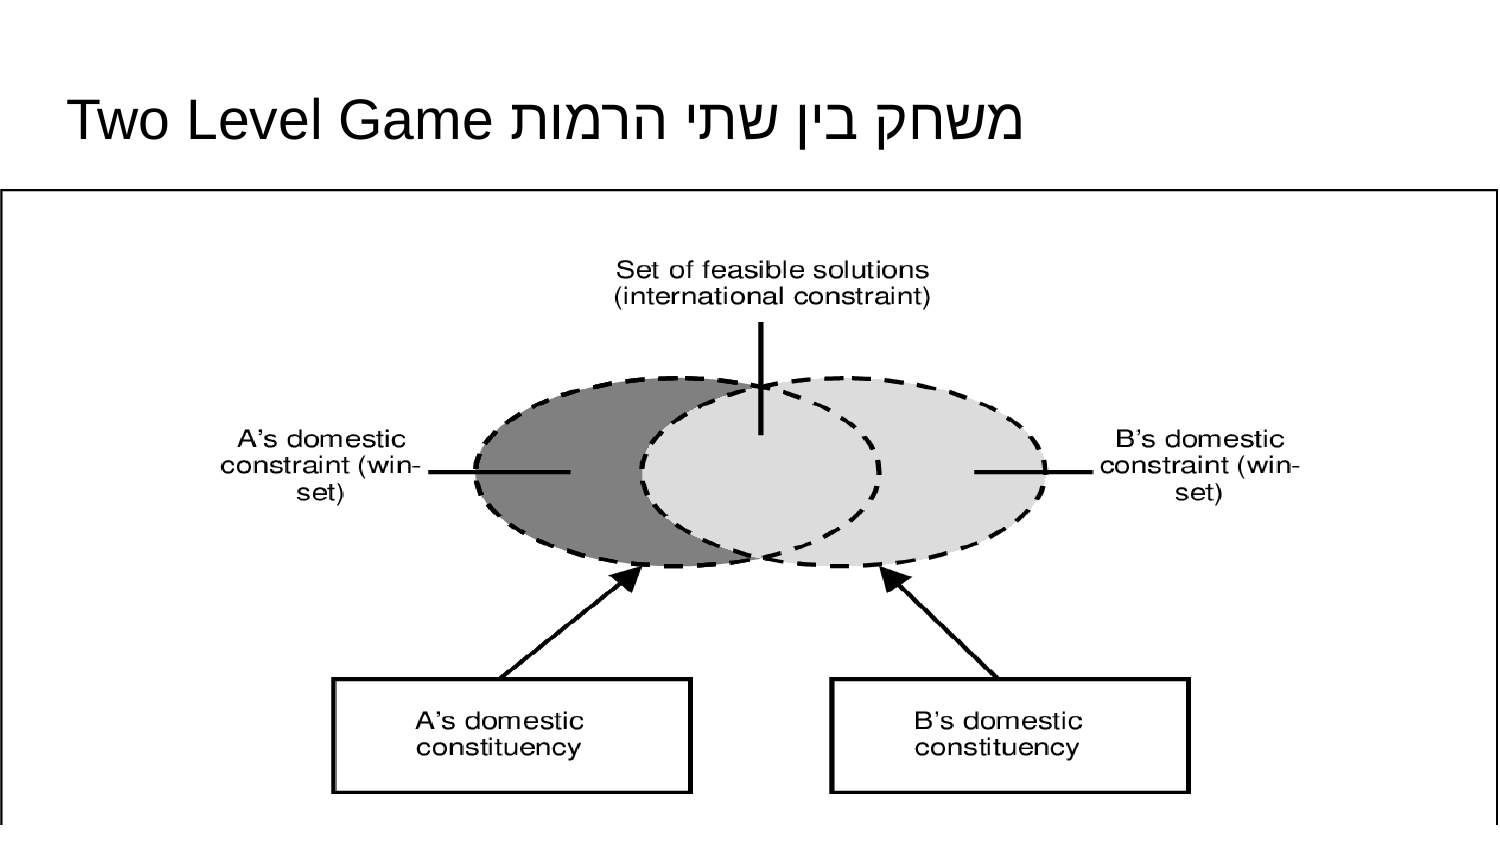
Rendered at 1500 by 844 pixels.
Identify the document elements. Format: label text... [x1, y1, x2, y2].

title Two Level Game משחק בין שתי הרמות [51, 72, 1449, 167]
picture [0, 188, 1500, 825]
